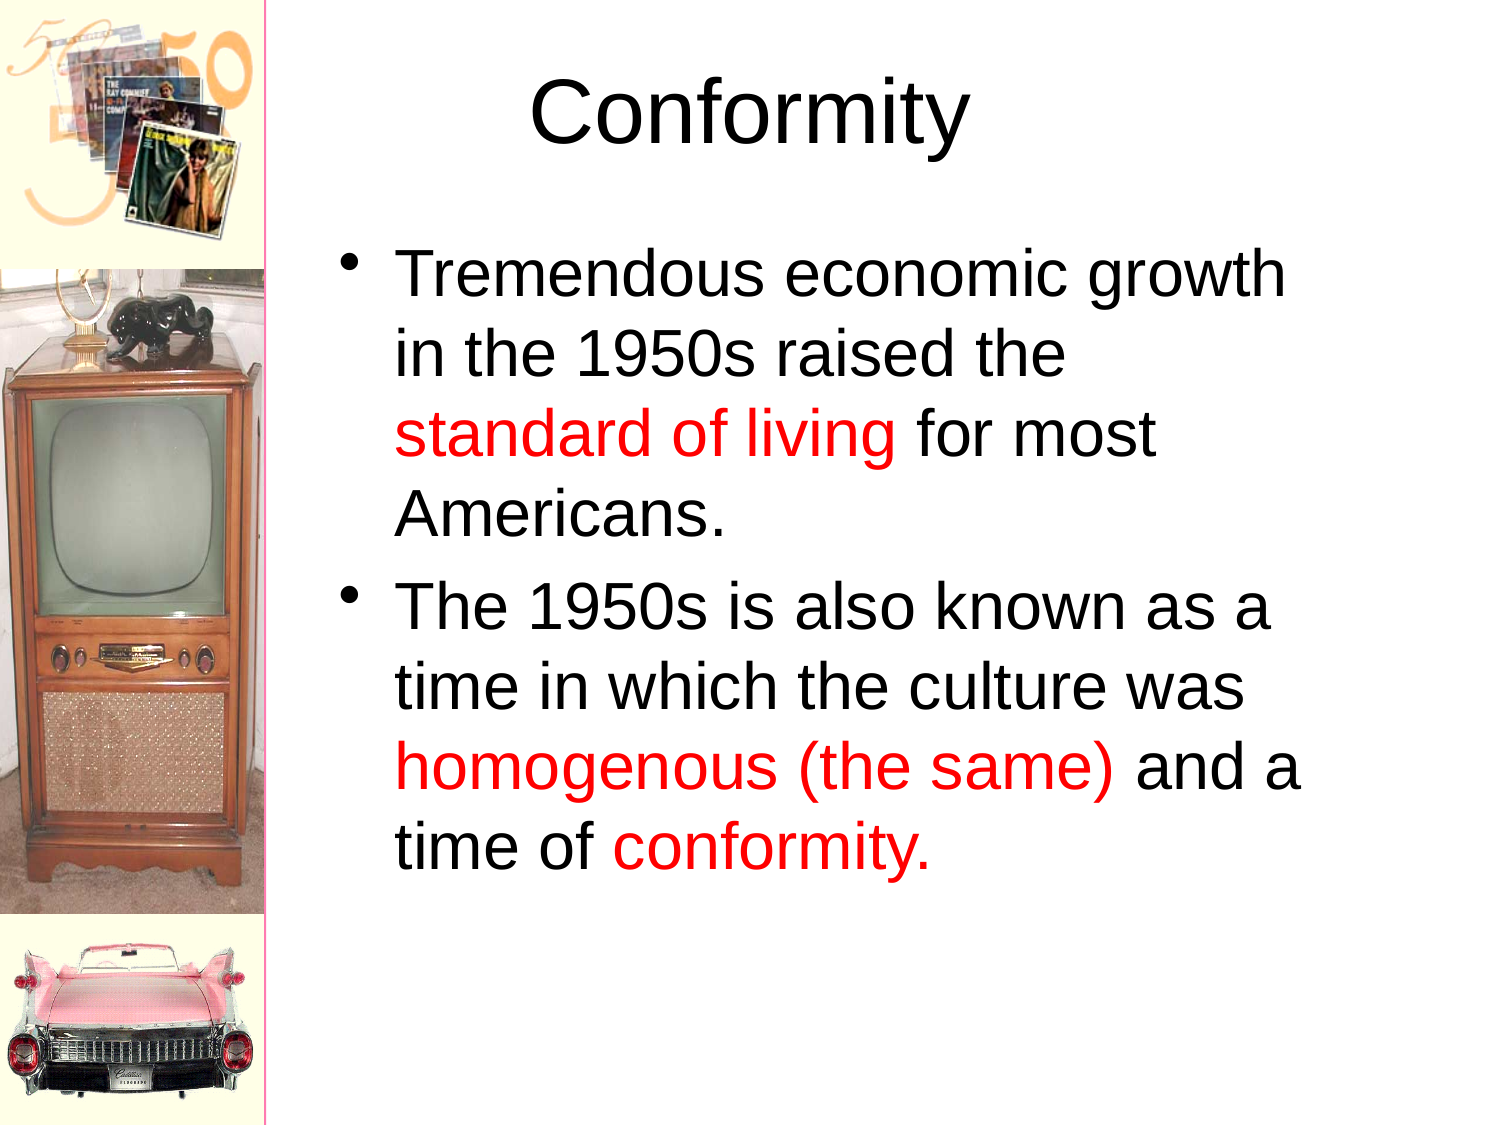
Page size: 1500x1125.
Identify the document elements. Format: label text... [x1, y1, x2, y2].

picture [0, 14, 258, 246]
list Tremendous economic growth in the 1950s raised the standard of living for most Americans. The 1950s is also known as a time in which the culture was homogenous (the same) and a time of conformity. [324, 222, 1355, 912]
picture [4, 937, 254, 1102]
list Tremendous economic growth in the 1950s raised the standard of living for most Americans. The 1950s is also known as a time in which the culture was homogenous (the same) and a time of conformity. [0, 269, 264, 914]
title Conformity [74, 45, 1426, 233]
